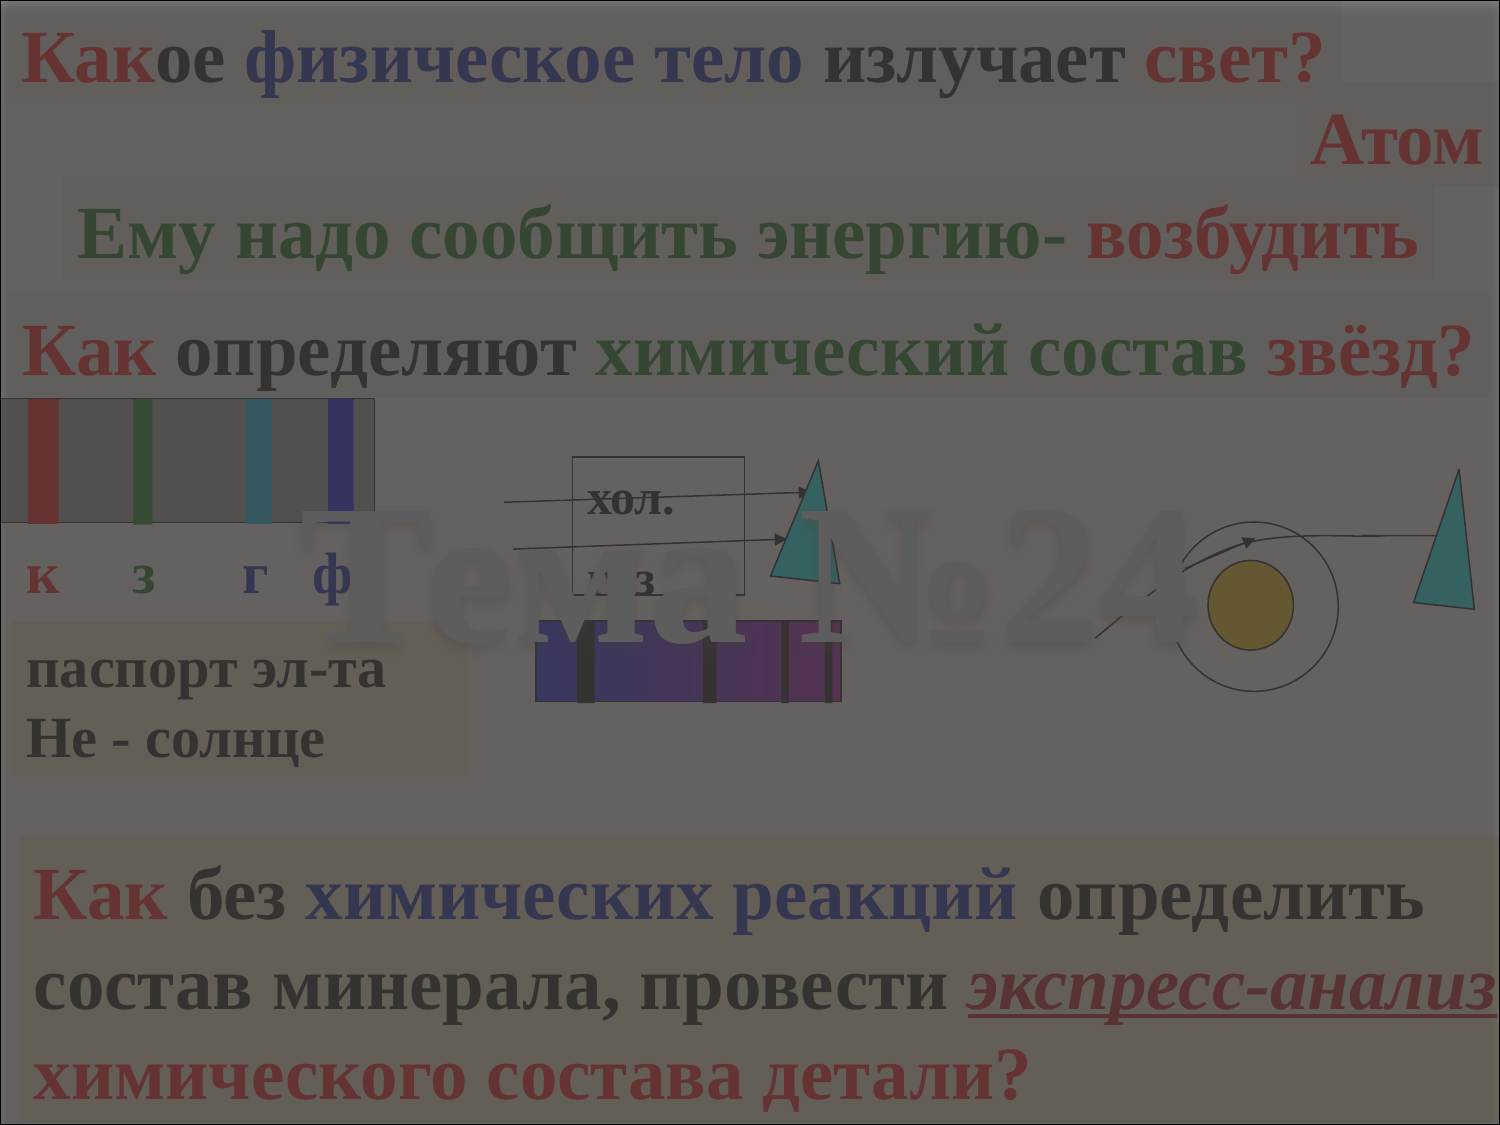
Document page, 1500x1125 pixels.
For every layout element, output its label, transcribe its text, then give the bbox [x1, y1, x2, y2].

text_box Тема №24 [0, 0, 1500, 1125]
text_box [1095, 529, 1438, 639]
